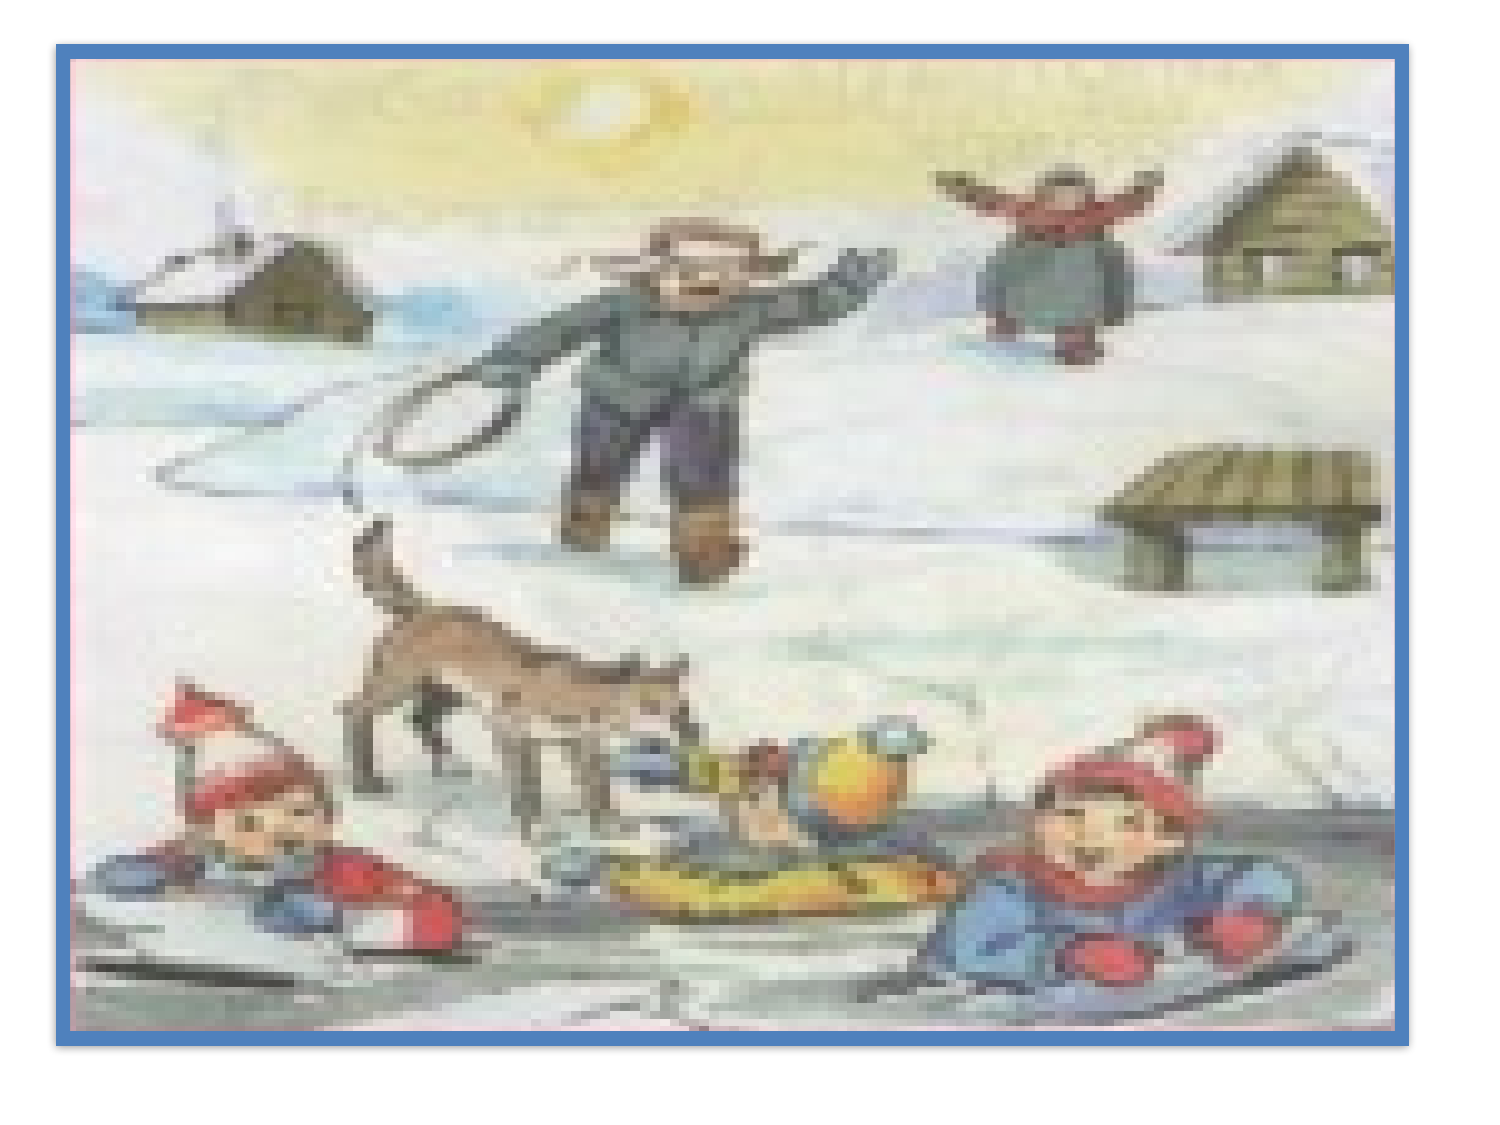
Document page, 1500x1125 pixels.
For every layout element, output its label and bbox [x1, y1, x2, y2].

picture [70, 58, 1395, 1032]
